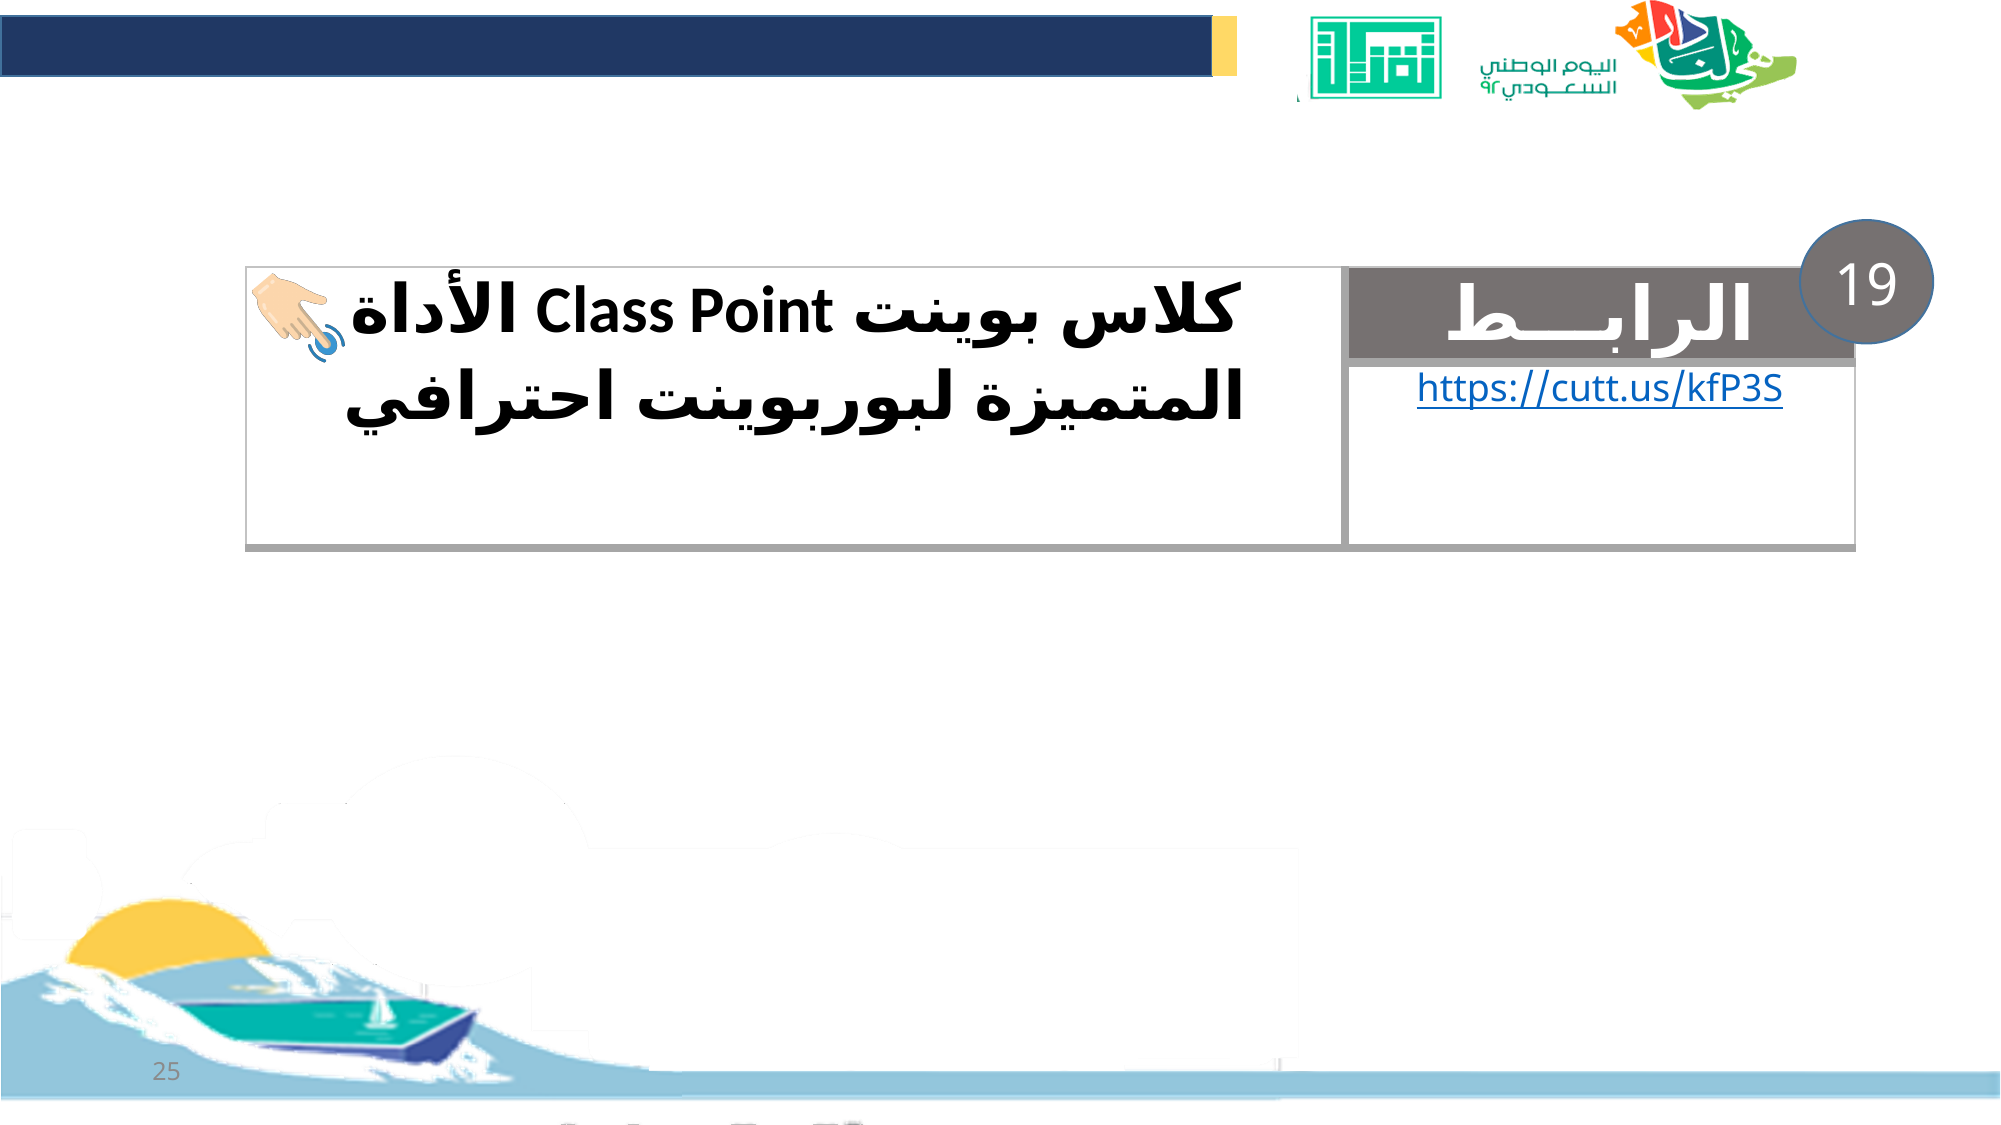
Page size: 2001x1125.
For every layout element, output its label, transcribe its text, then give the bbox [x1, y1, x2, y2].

text_box 19 [1798, 219, 1935, 345]
table_header كلاس بوينت Class Point الأداة المتميزة لبوربوينت احترافي [247, 268, 1341, 544]
table_cell https://cutt.us/kfP3S [1349, 367, 1854, 544]
picture [0, 0, 2001, 1125]
slide_number 25 [137, 1042, 588, 1103]
table_header الرابـــط [1349, 268, 1854, 358]
